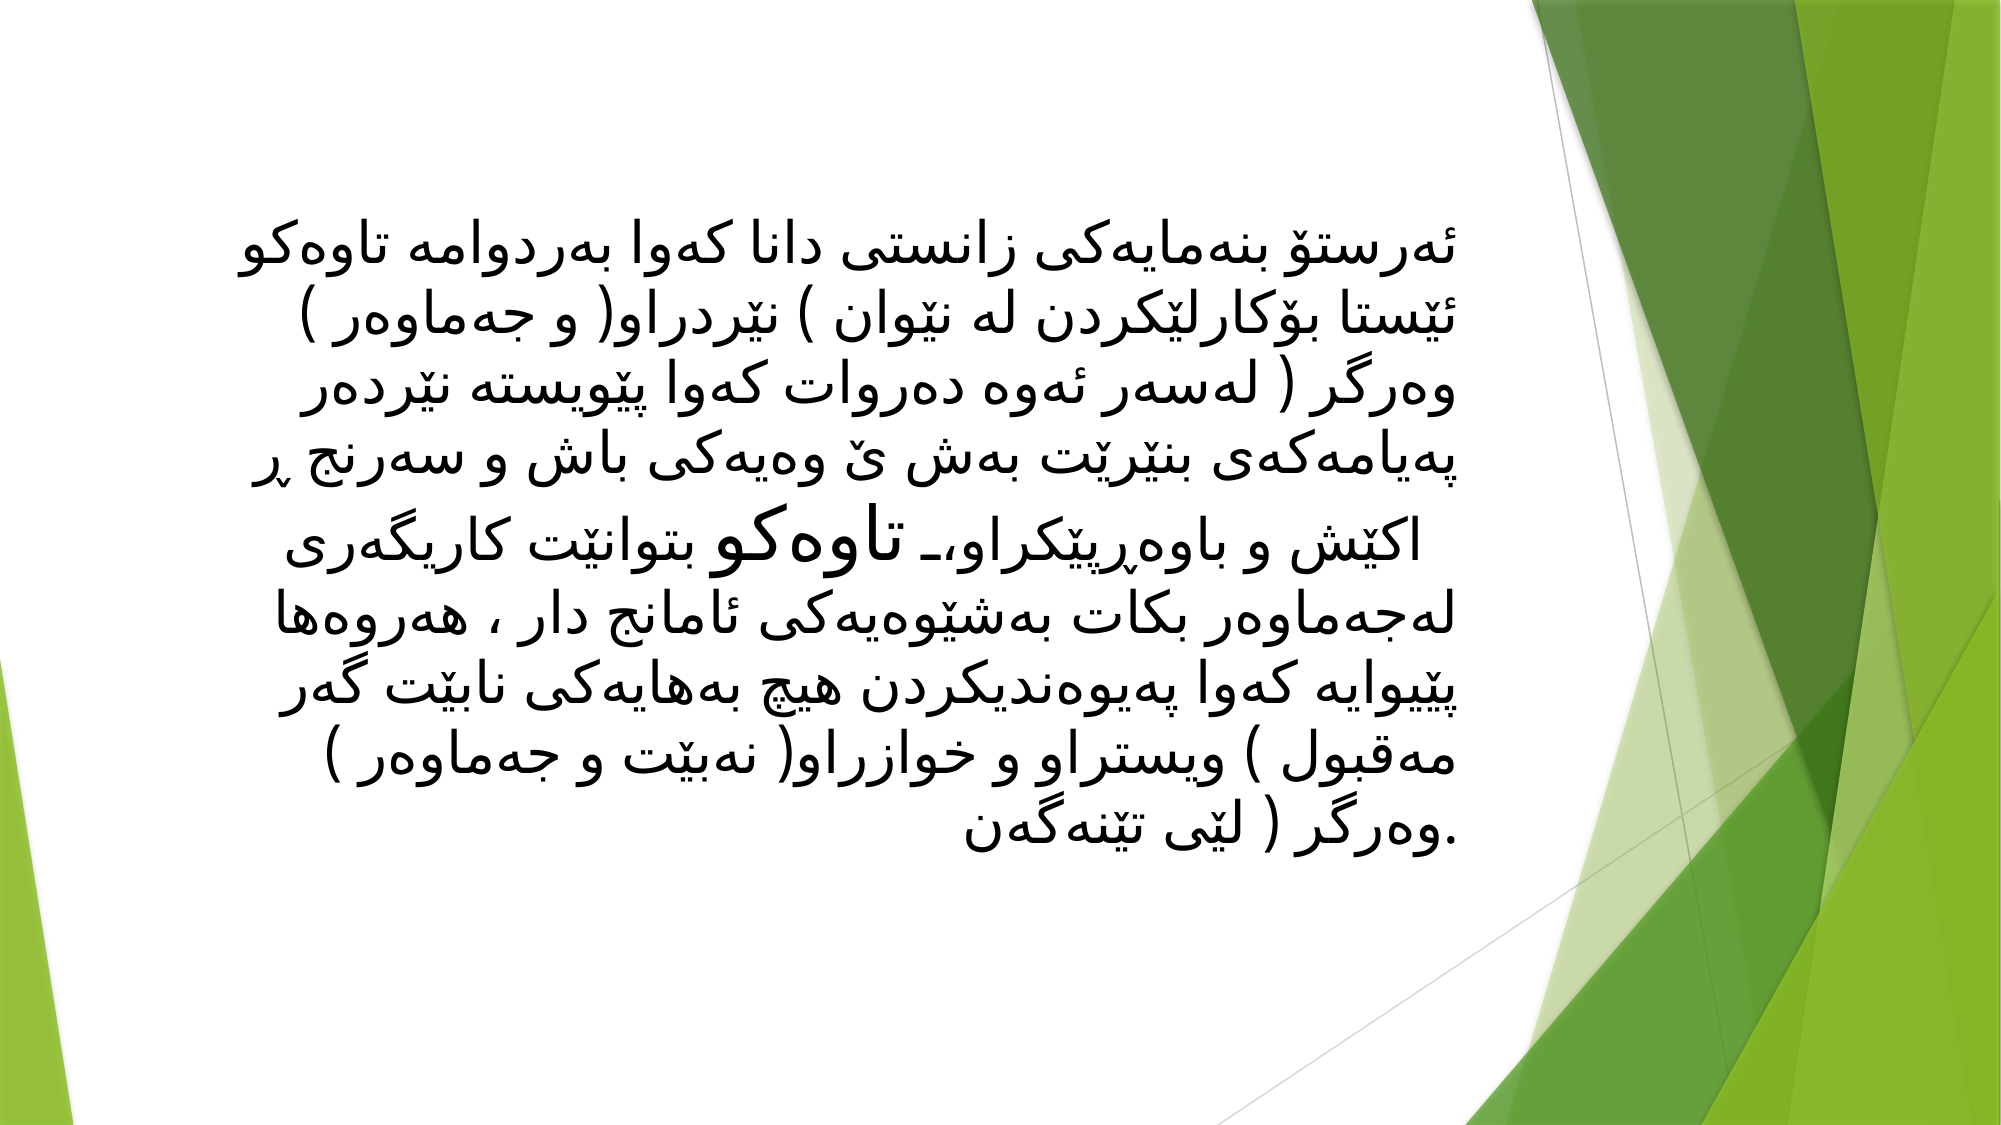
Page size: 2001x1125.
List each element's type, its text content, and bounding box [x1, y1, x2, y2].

text_box ئەرستۆ بنەمایەكی زانستی دانا كەوا بەردوامە تاوەكو ئێستا بۆكارلێكردن لە نێوان ) نێردراو( و جەماوەر ) وەرگر ( لەسەر ئەوە دەروات كەوا پێویستە نێردەر پەیامەکەی بنێرێت بەش ێ وەیەكی باش و سەرنج ڕ اكێش و باوەڕپێكراو، تاوەكو بتوانێت كاریگەری لەجەماوەر بكات بەشێوەیەكی ئامانج دار ، هەروەها پێیوایە كەوا پەیوەندیكردن هیچ بەهایەكی نابێت گەر مەقبول ) ویستراو و خوازراو( نەبێت و جەماوەر ) وەرگر ( لێی تێنەگەن. [211, 198, 1475, 863]
